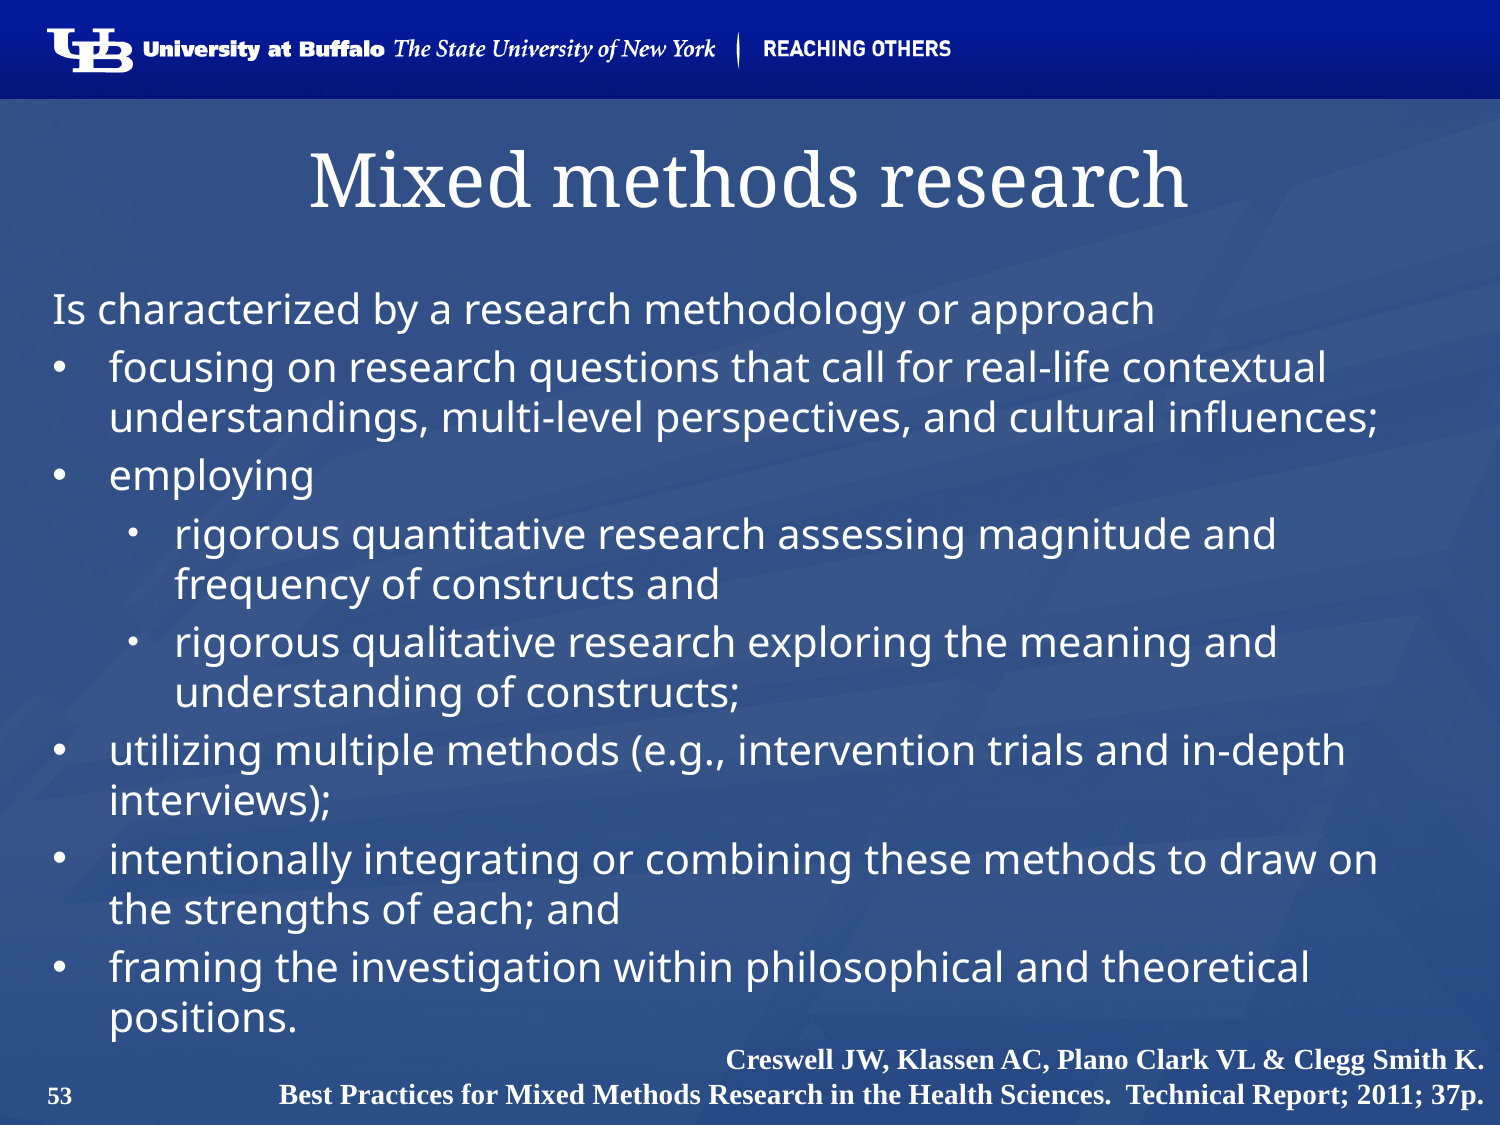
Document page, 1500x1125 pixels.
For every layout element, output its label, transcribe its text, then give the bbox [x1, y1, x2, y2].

slide_number 53 [0, 1065, 88, 1125]
text_box Creswell JW, Klassen AC, Plano Clark VL & Clegg Smith K. Best Practices for Mixed Methods Research in the Health Sciences. Technical Report; 2011; 37p. [224, 1033, 1500, 1118]
picture [0, 0, 1500, 99]
title Mixed methods research [37, 125, 1463, 250]
list Is characterized by a research methodology or approach focusing on research questions that call for real-life contextual understandings, multi-level perspectives, and cultural influences; employing rigorous quantitative research assessing magnitude and frequency of constructs and rigorous qualitative research exploring the meaning and understanding of constructs; utilizing multiple methods (e.g., intervention trials and in-depth interviews); intentionally integrating or combining these methods to draw on the strengths of each; and framing the investigation within philosophical and theoretical positions. [37, 275, 1463, 1088]
